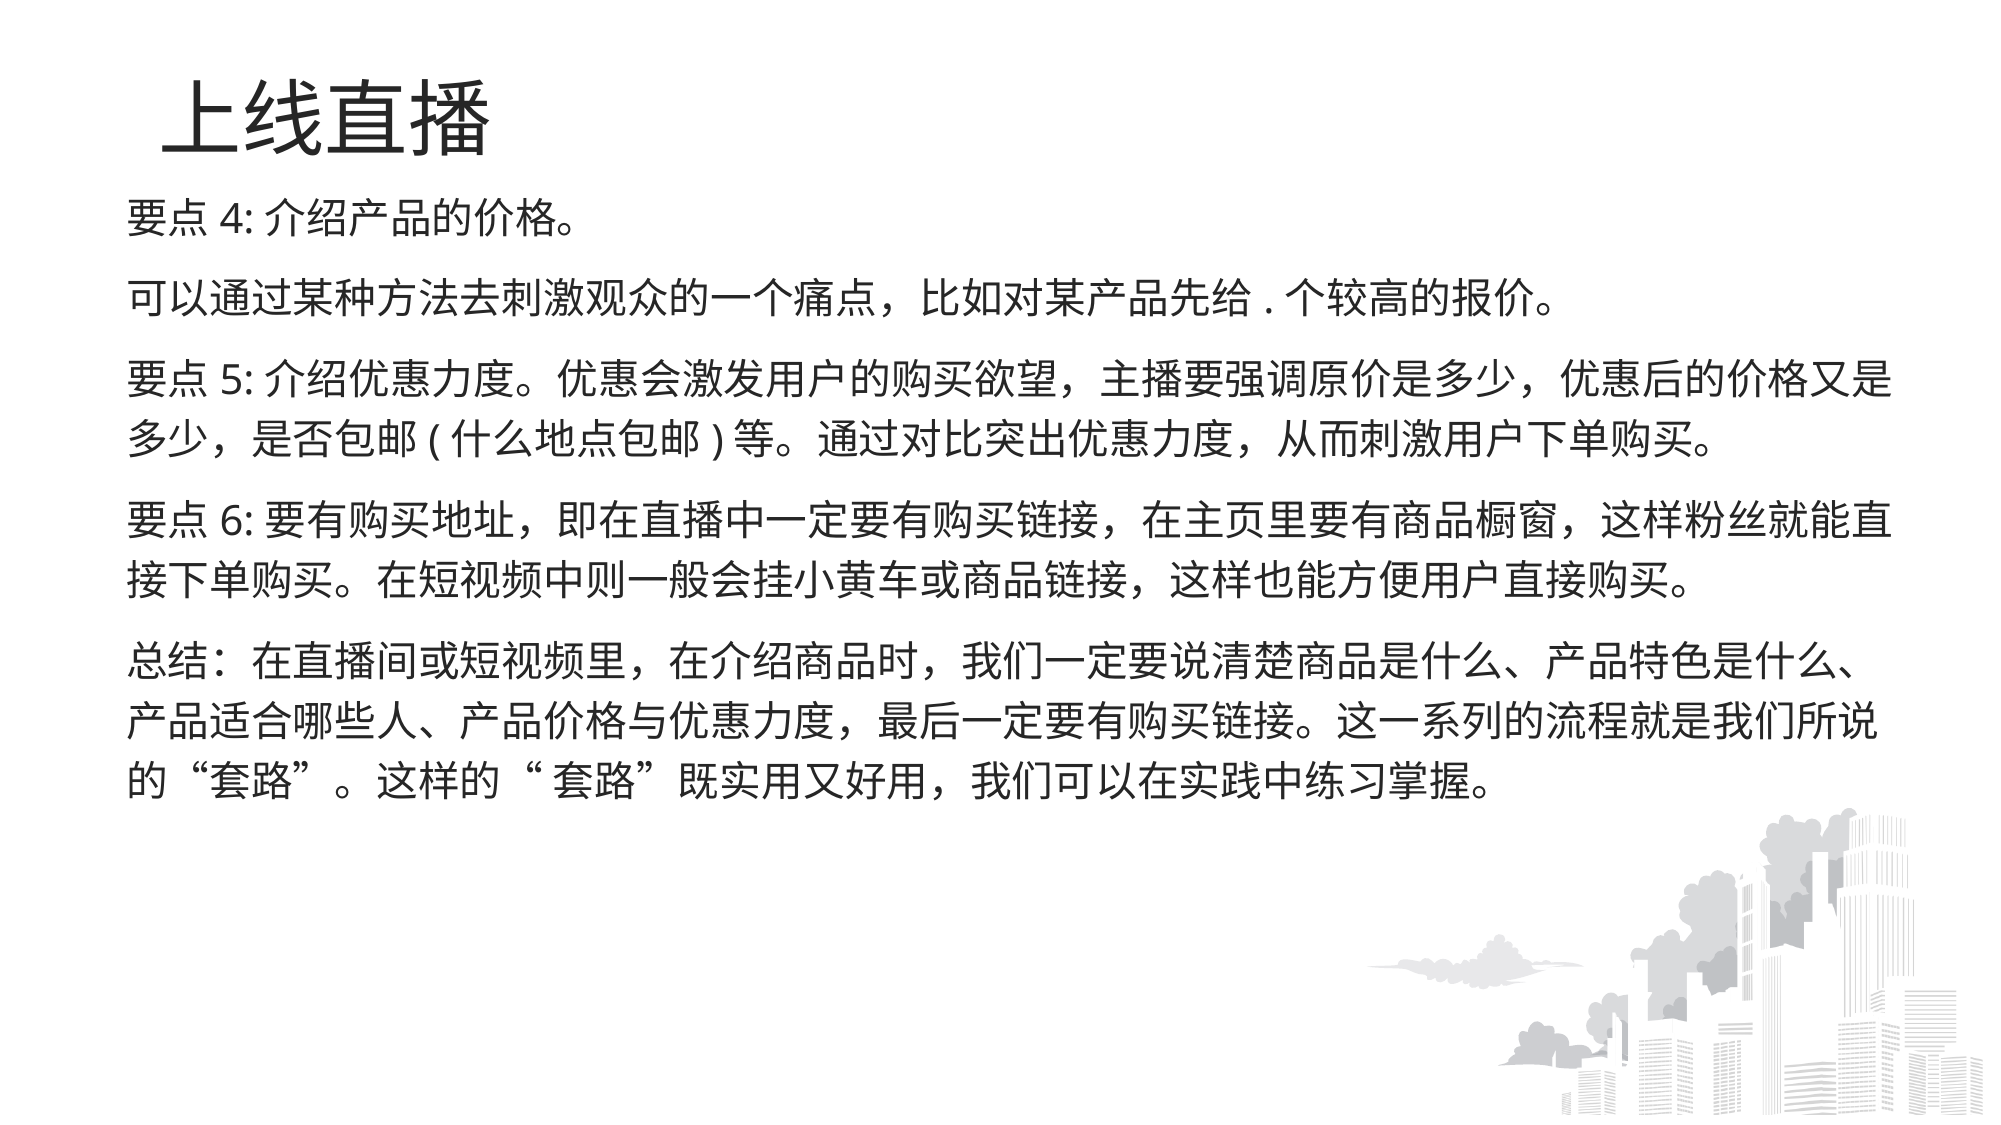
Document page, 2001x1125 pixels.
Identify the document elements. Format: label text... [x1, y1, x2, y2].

title 上线直播 [143, 19, 1857, 173]
list 要点4:介绍产品的价格。 可以通过某种方法去刺激观众的一个痛点，比如对某产品先给.个较高的报价。 要点5:介绍优惠力度。优惠会激发用户的购买欲望，主播要强调原价是多少，优惠后的价格又是多少，是否包邮(什么地点包邮)等。通过对比突出优惠力度，从而刺激用户下单购买。 要点6:要有购买地址，即在直播中一定要有购买链接，在主页里要有商品橱窗，这样粉丝就能直接下单购买。在短视频中则一般会挂小黄车或商品链接，这样也能方便用户直接购买。 总结：在直播间或短视频里，在介绍商品时，我们一定要说清楚商品是什么、产品特色是什么、产品适合哪些人、产品价格与优惠力度，最后一定要有购买链接。这一系列的流程就是我们所说的“套路”。这样的“ 套路”既实用又好用，我们可以在实践中练习掌握。 [111, 173, 1926, 811]
